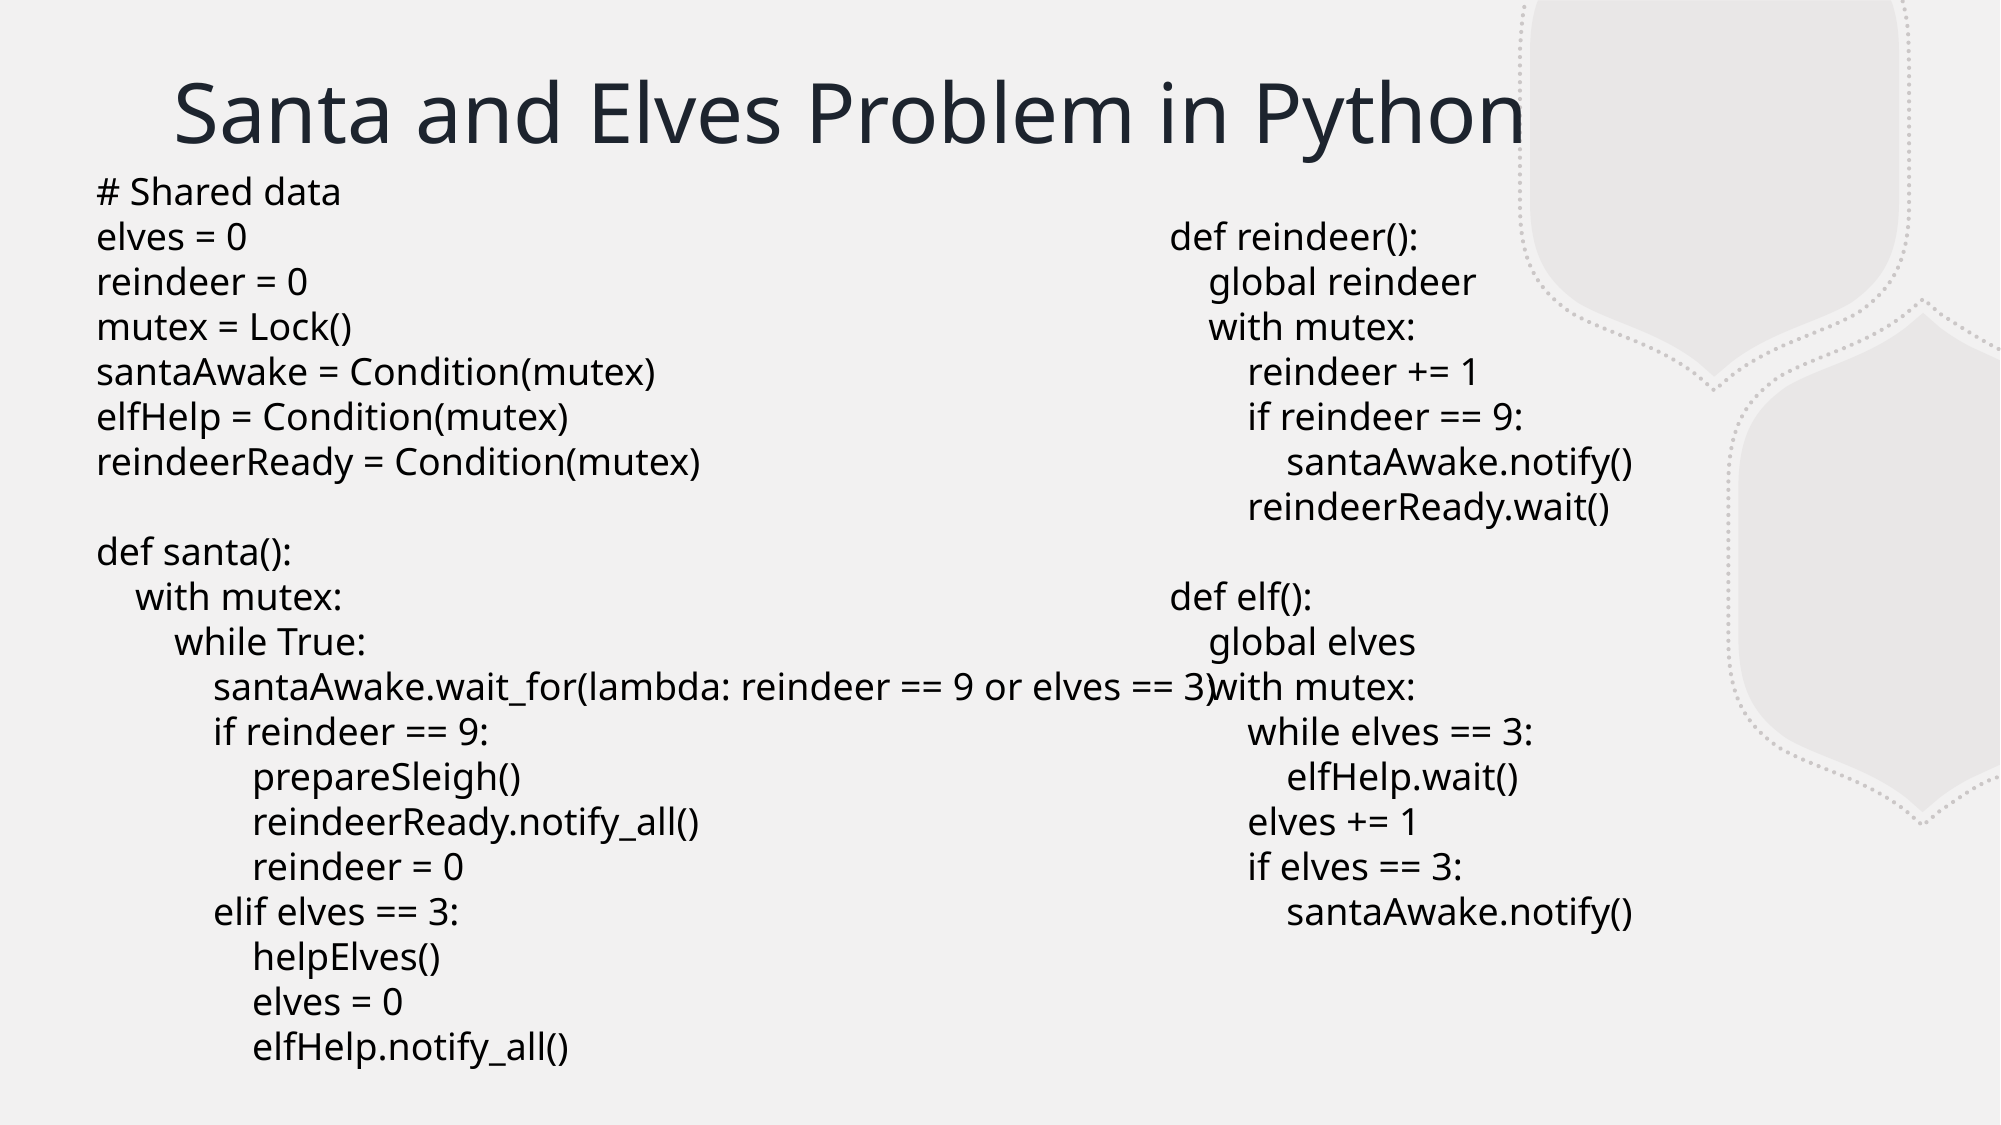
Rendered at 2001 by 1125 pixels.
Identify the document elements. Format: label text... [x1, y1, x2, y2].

text_box # Shared data elves = 0 reindeer = 0 mutex = Lock() santaAwake = Condition(mutex) elfHelp = Condition(mutex) reindeerReady = Condition(mutex) def santa(): with mutex: while True: santaAwake.wait_for(lambda: reindeer == 9 or elves == 3) if reindeer == 9: prepareSleigh() reindeerReady.notify_all() reindeer = 0 elif elves == 3: helpElves() elves = 0 elfHelp.notify_all() [81, 160, 1233, 1076]
text_box def reindeer(): global reindeer with mutex: reindeer += 1 if reindeer == 9: santaAwake.notify() reindeerReady.wait() def elf(): global elves with mutex: while elves == 3: elfHelp.wait() elves += 1 if elves == 3: santaAwake.notify() [1154, 160, 1648, 941]
title Santa and Elves Problem in Python [158, 22, 1648, 160]
